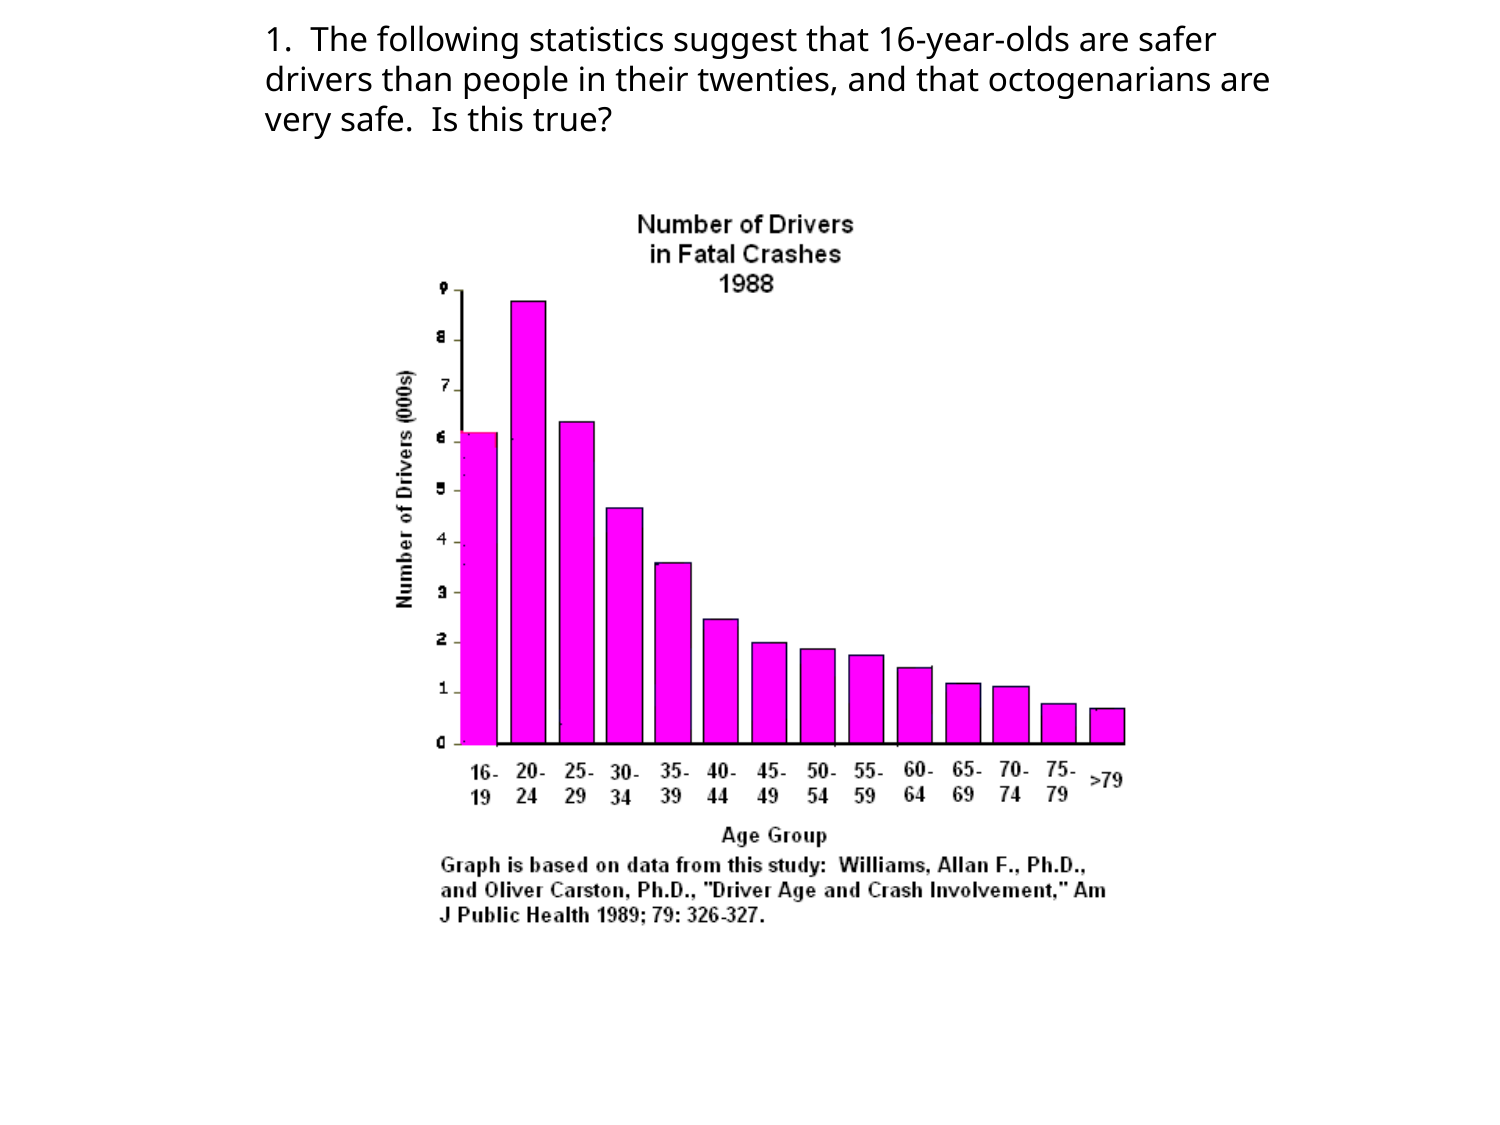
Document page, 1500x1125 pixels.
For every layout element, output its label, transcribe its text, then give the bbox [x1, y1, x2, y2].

picture [387, 199, 1149, 932]
text_box 1. The following statistics suggest that 16-year-olds are safer drivers than people in their twenties, and that octogenarians are very safe. Is this true? [249, 10, 1288, 186]
